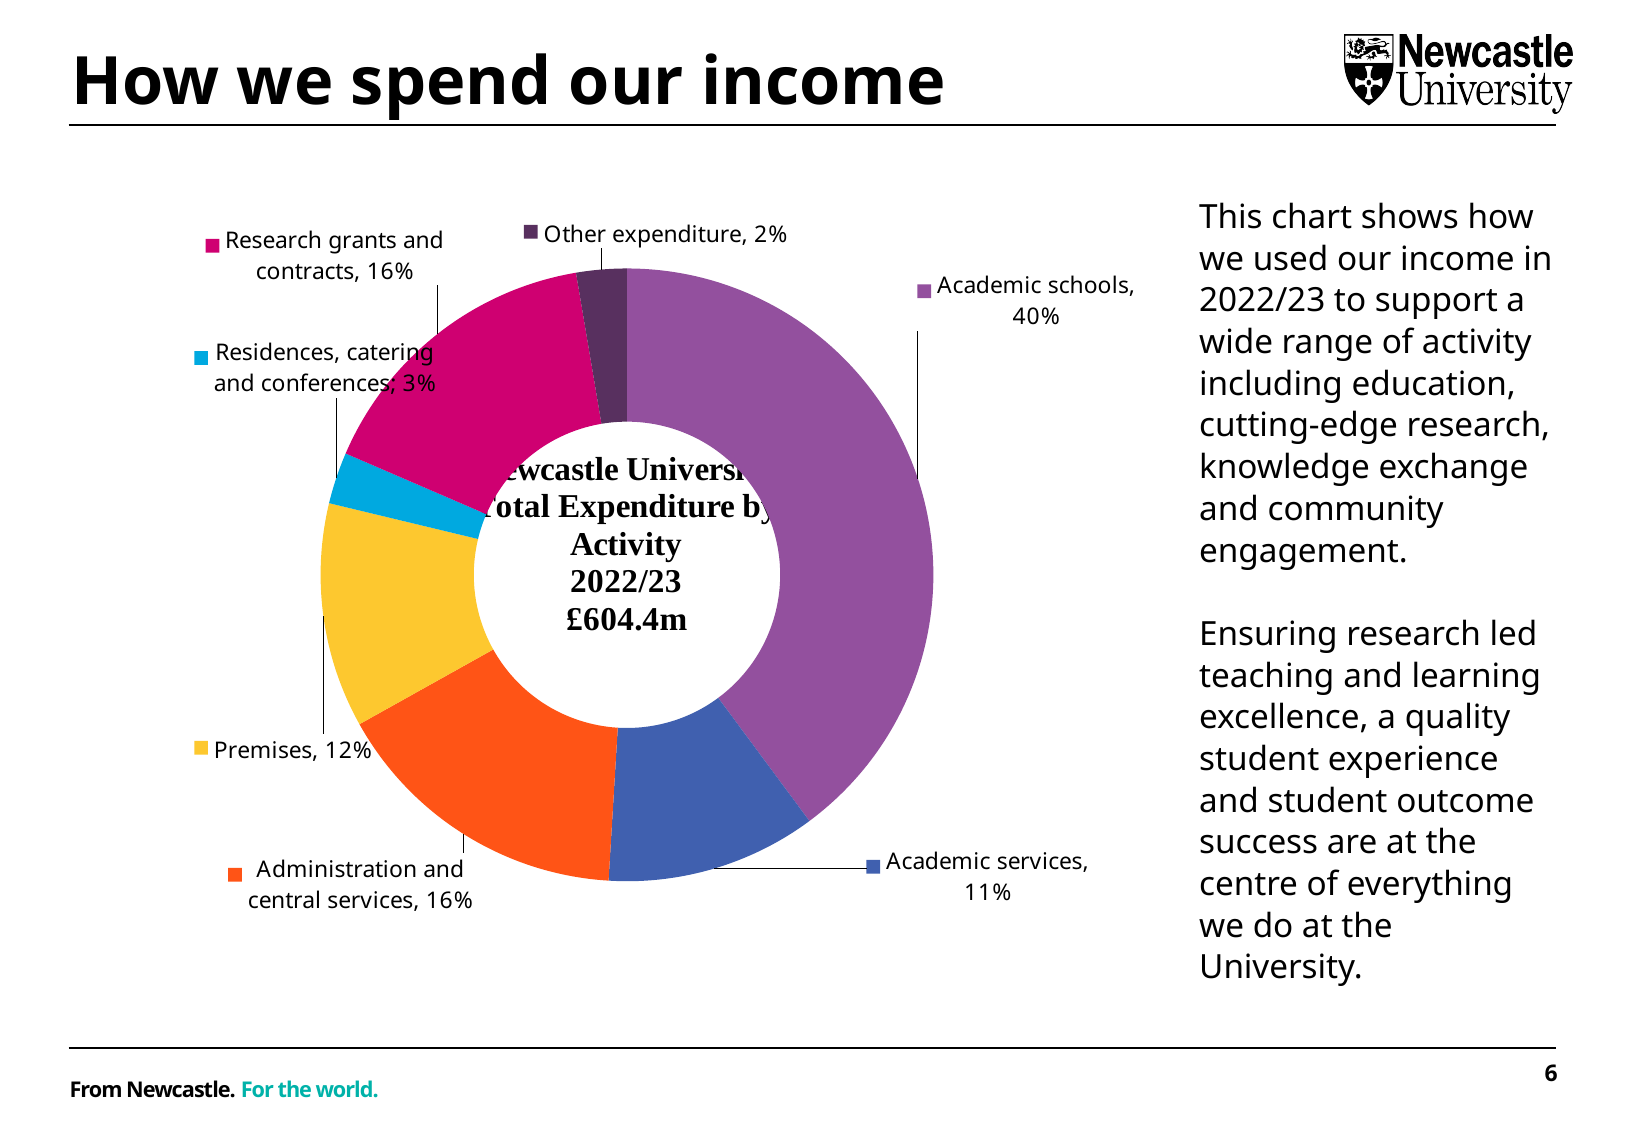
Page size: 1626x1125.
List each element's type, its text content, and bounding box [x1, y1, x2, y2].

slide_number 6 [1472, 1058, 1558, 1117]
picture [1344, 34, 1573, 114]
text_box This chart shows how we used our income in 2022/23 to support a wide range of activity including education, cutting-edge research, knowledge exchange and community engagement. Ensuring research led teaching and learning excellence, a quality student experience and student outcome success are at the centre of everything we do at the University. [1208, 186, 1571, 993]
list How we spend our income [71, 29, 1261, 80]
chart [71, 169, 1431, 1033]
